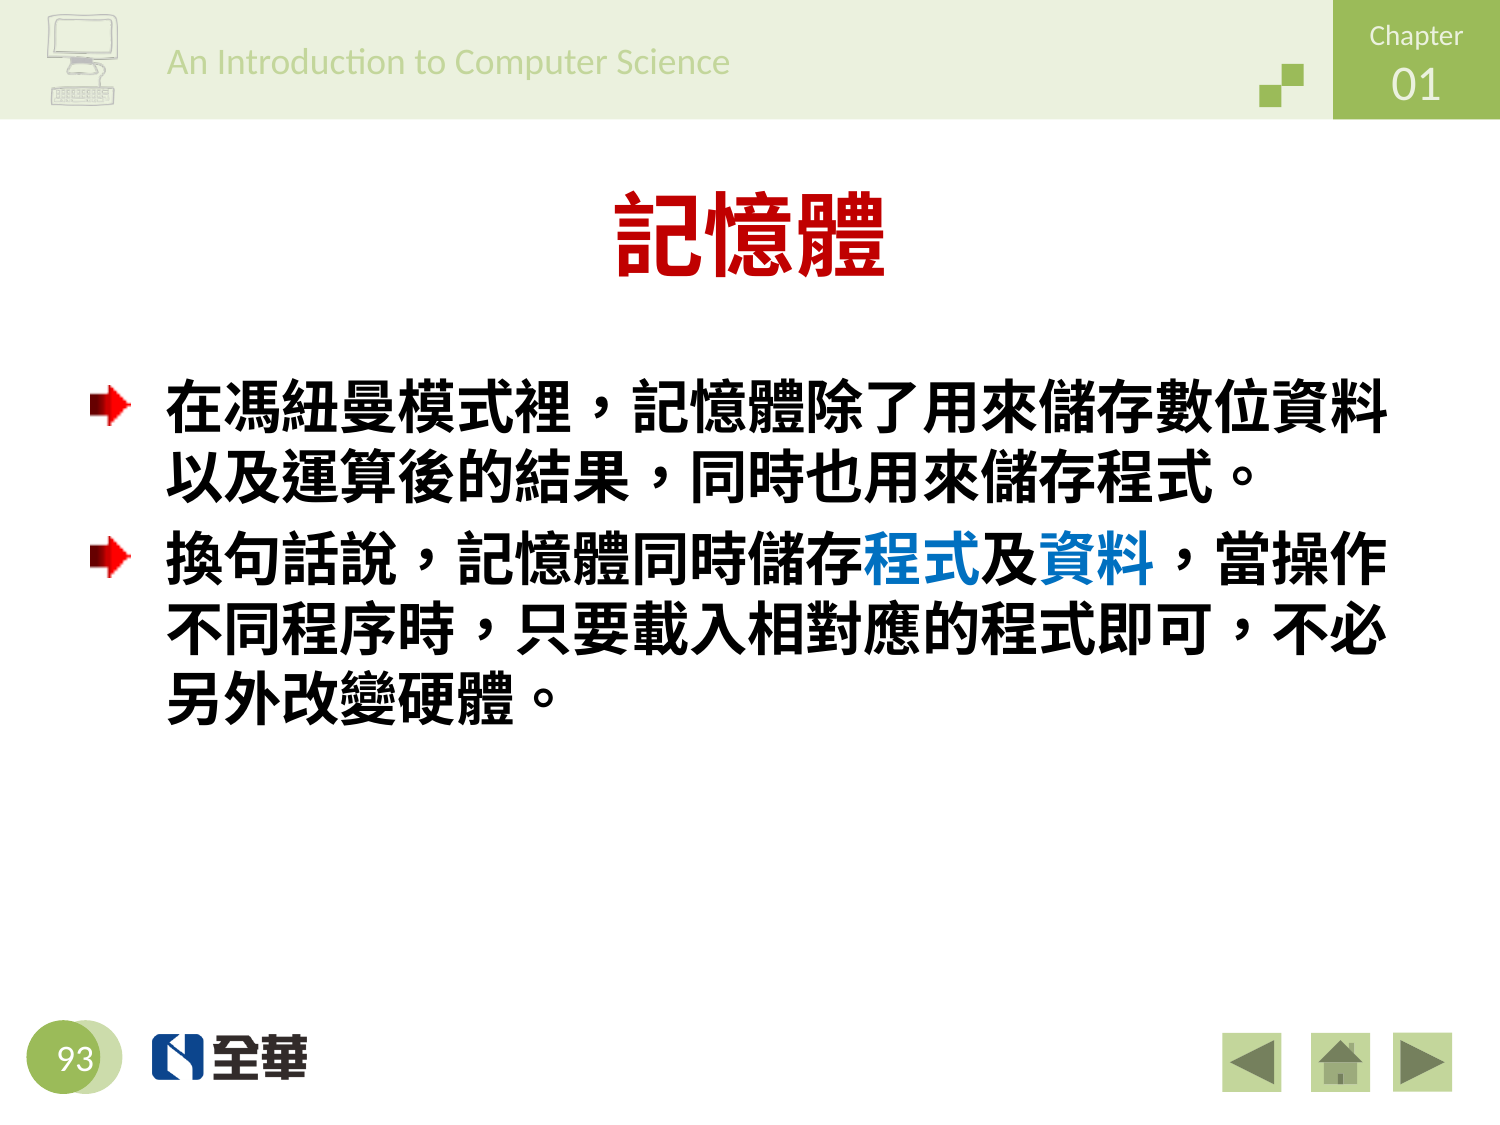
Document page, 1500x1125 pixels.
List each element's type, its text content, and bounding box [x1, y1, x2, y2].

picture [90, 536, 131, 578]
title 記憶體 [75, 138, 1425, 327]
picture [47, 14, 118, 106]
list 在馮紐曼模式裡，記憶體除了用來儲存數位資料以及運算後的結果，同時也用來儲存程式。 換句話說，記憶體同時儲存程式及資料，當操作不同程序時，只要載入相對應的程式即可，不必另外改變硬體。 [75, 363, 1425, 1005]
picture [152, 1034, 307, 1080]
picture [90, 385, 131, 426]
